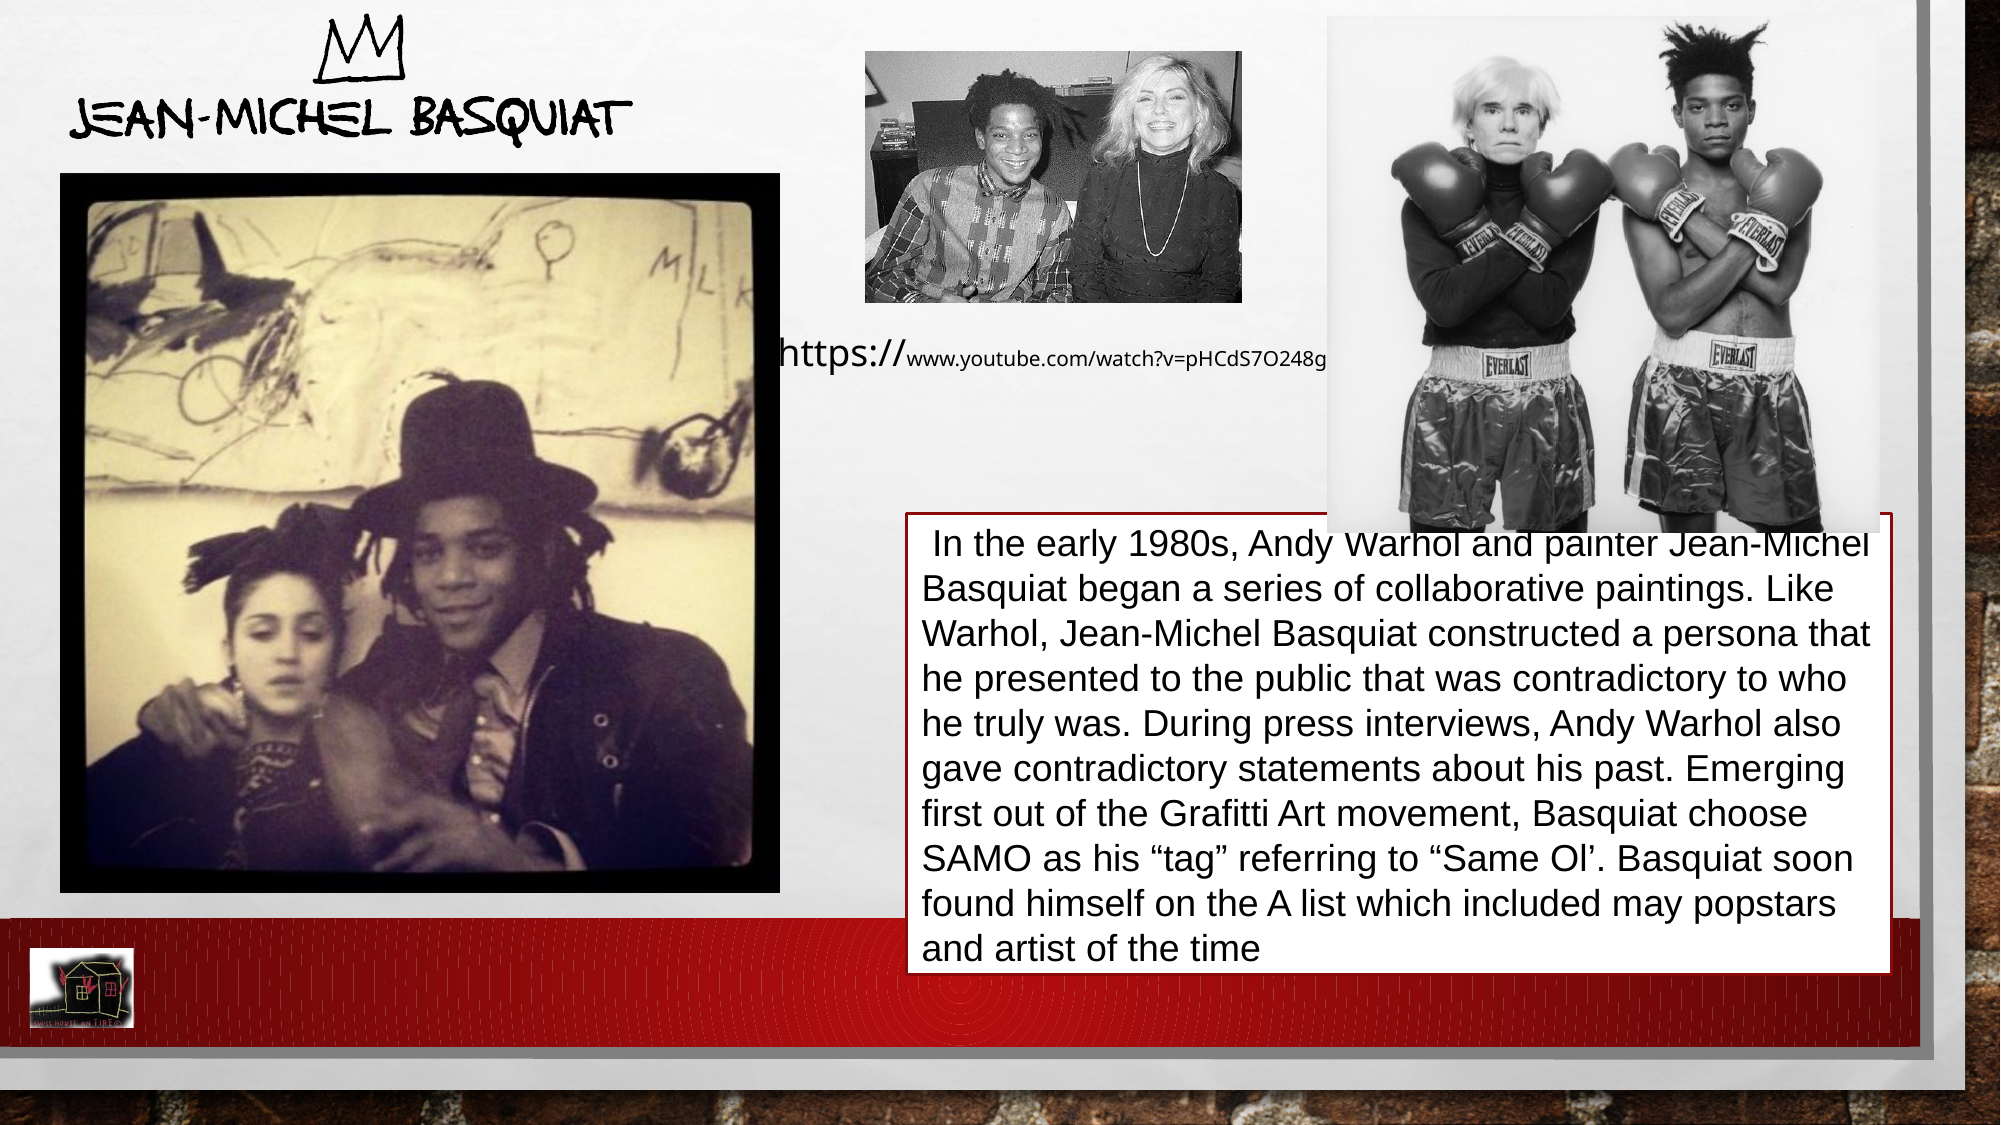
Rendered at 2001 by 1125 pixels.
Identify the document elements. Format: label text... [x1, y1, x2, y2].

picture [864, 51, 1242, 303]
picture [1327, 15, 1880, 534]
picture [0, 0, 2000, 1125]
text_box https://www.youtube.com/watch?v=pHCdS7O248g [780, 322, 1327, 382]
picture [60, 0, 780, 893]
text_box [29, 948, 134, 1028]
text_box In the early 1980s, Andy Warhol and painter Jean-Michel Basquiat began a series of collaborative paintings. Like Warhol, Jean-Michel Basquiat constructed a persona that he presented to the public that was contradictory to who he truly was. During press interviews, Andy Warhol also gave contradictory statements about his past. Emerging first out of the Grafitti Art movement, Basquiat choose SAMO as his “tag” referring to “Same Ol’. Basquiat soon found himself on the A list which included may popstars and artist of the time [906, 511, 1907, 1067]
